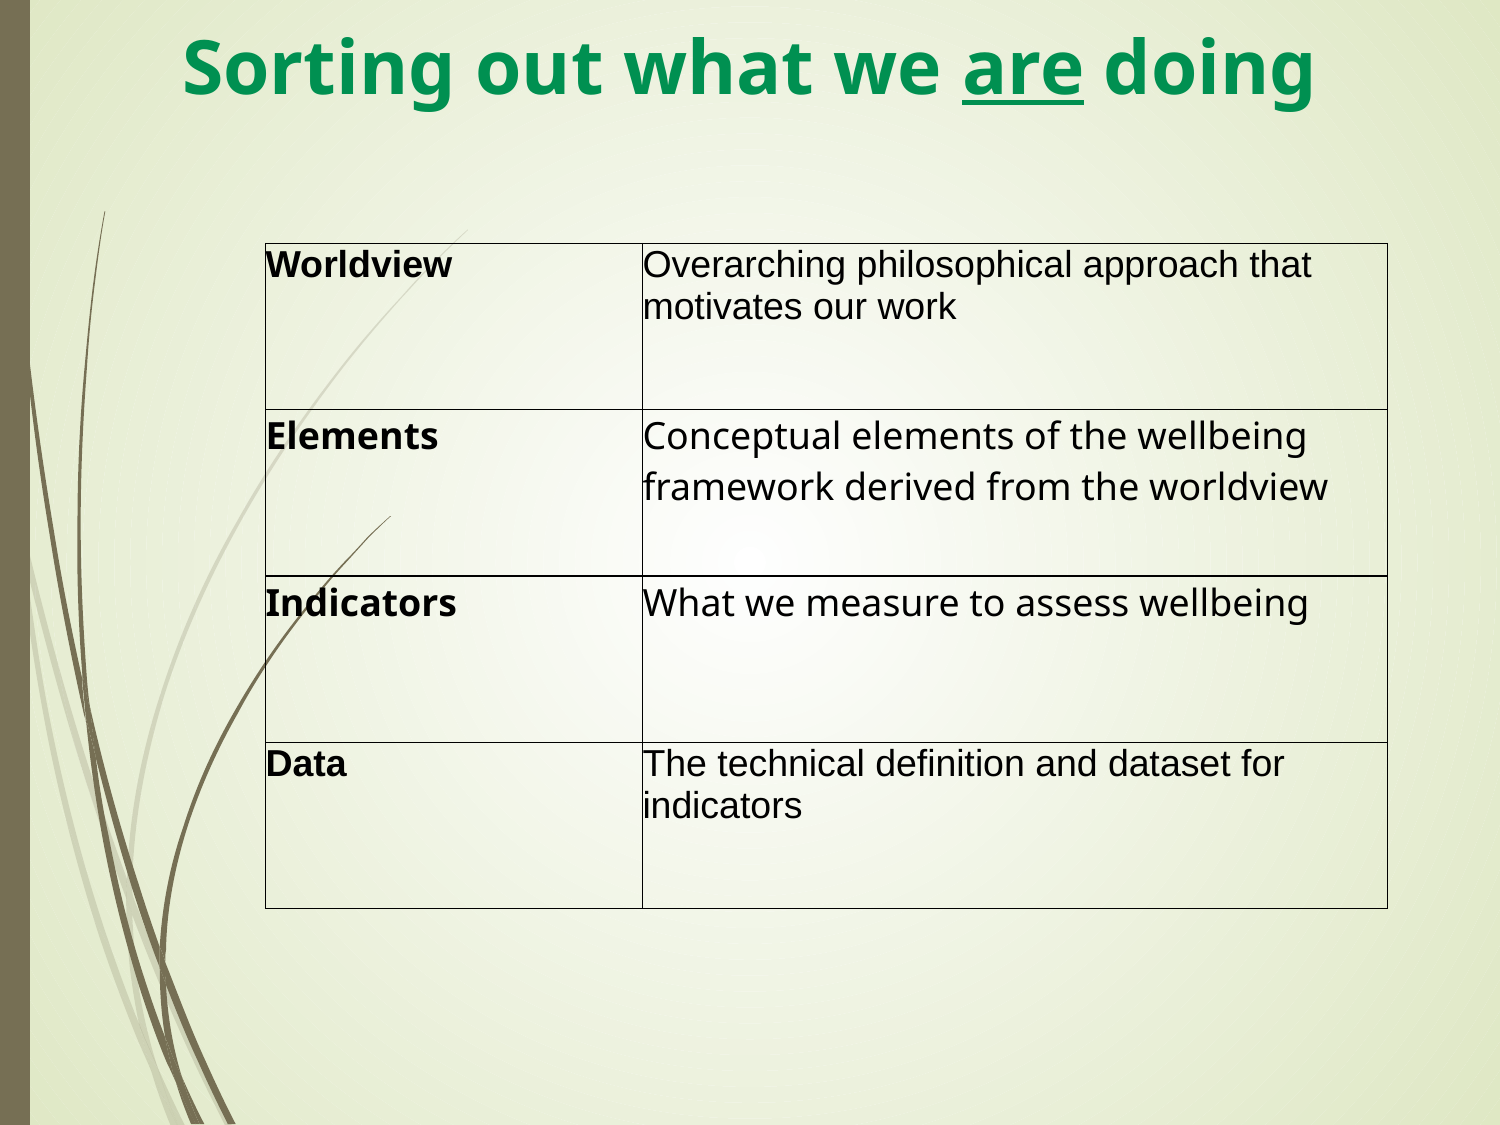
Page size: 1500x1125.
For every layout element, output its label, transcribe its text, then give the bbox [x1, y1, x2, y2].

table_cell Indicators [266, 577, 642, 742]
table_cell What we measure to assess wellbeing [643, 577, 1387, 742]
table_header Worldview [266, 244, 642, 409]
title Sorting out what we are doing [44, 11, 1456, 189]
table_cell Conceptual elements of the wellbeing framework derived from the worldview [643, 410, 1387, 575]
table_header Overarching philosophical approach that motivates our work [643, 244, 1387, 409]
table_cell The technical definition and dataset for indicators [643, 743, 1387, 908]
table_cell Elements [266, 410, 642, 575]
table_cell Data [266, 743, 642, 908]
